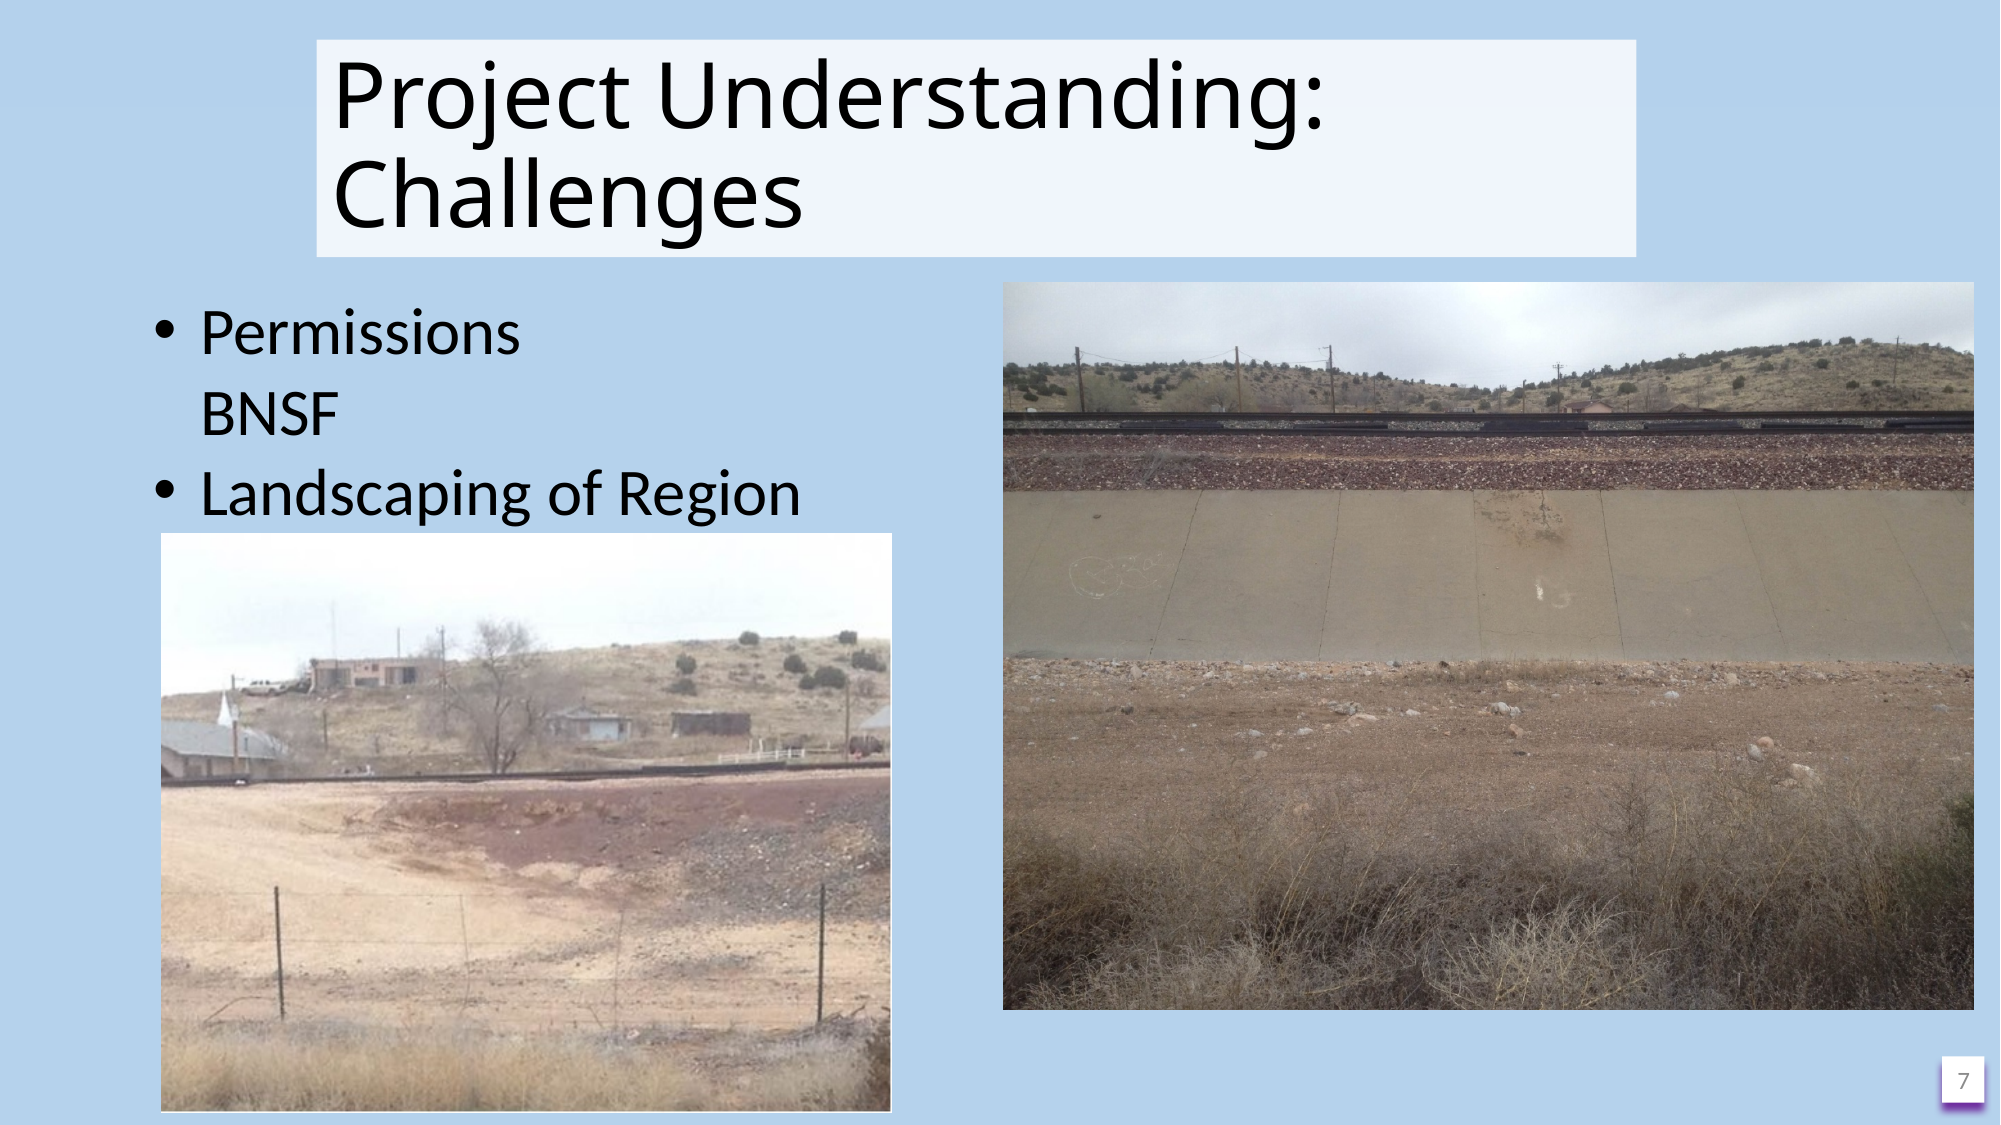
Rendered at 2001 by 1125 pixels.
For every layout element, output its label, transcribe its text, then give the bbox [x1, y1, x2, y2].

slide_number 7 [1942, 1056, 1985, 1103]
picture [1002, 281, 1974, 1010]
title Project Understanding: Challenges [316, 39, 1637, 258]
picture [161, 533, 892, 1113]
text_box Permissions BNSF Landscaping of Region Channels [138, 280, 819, 616]
